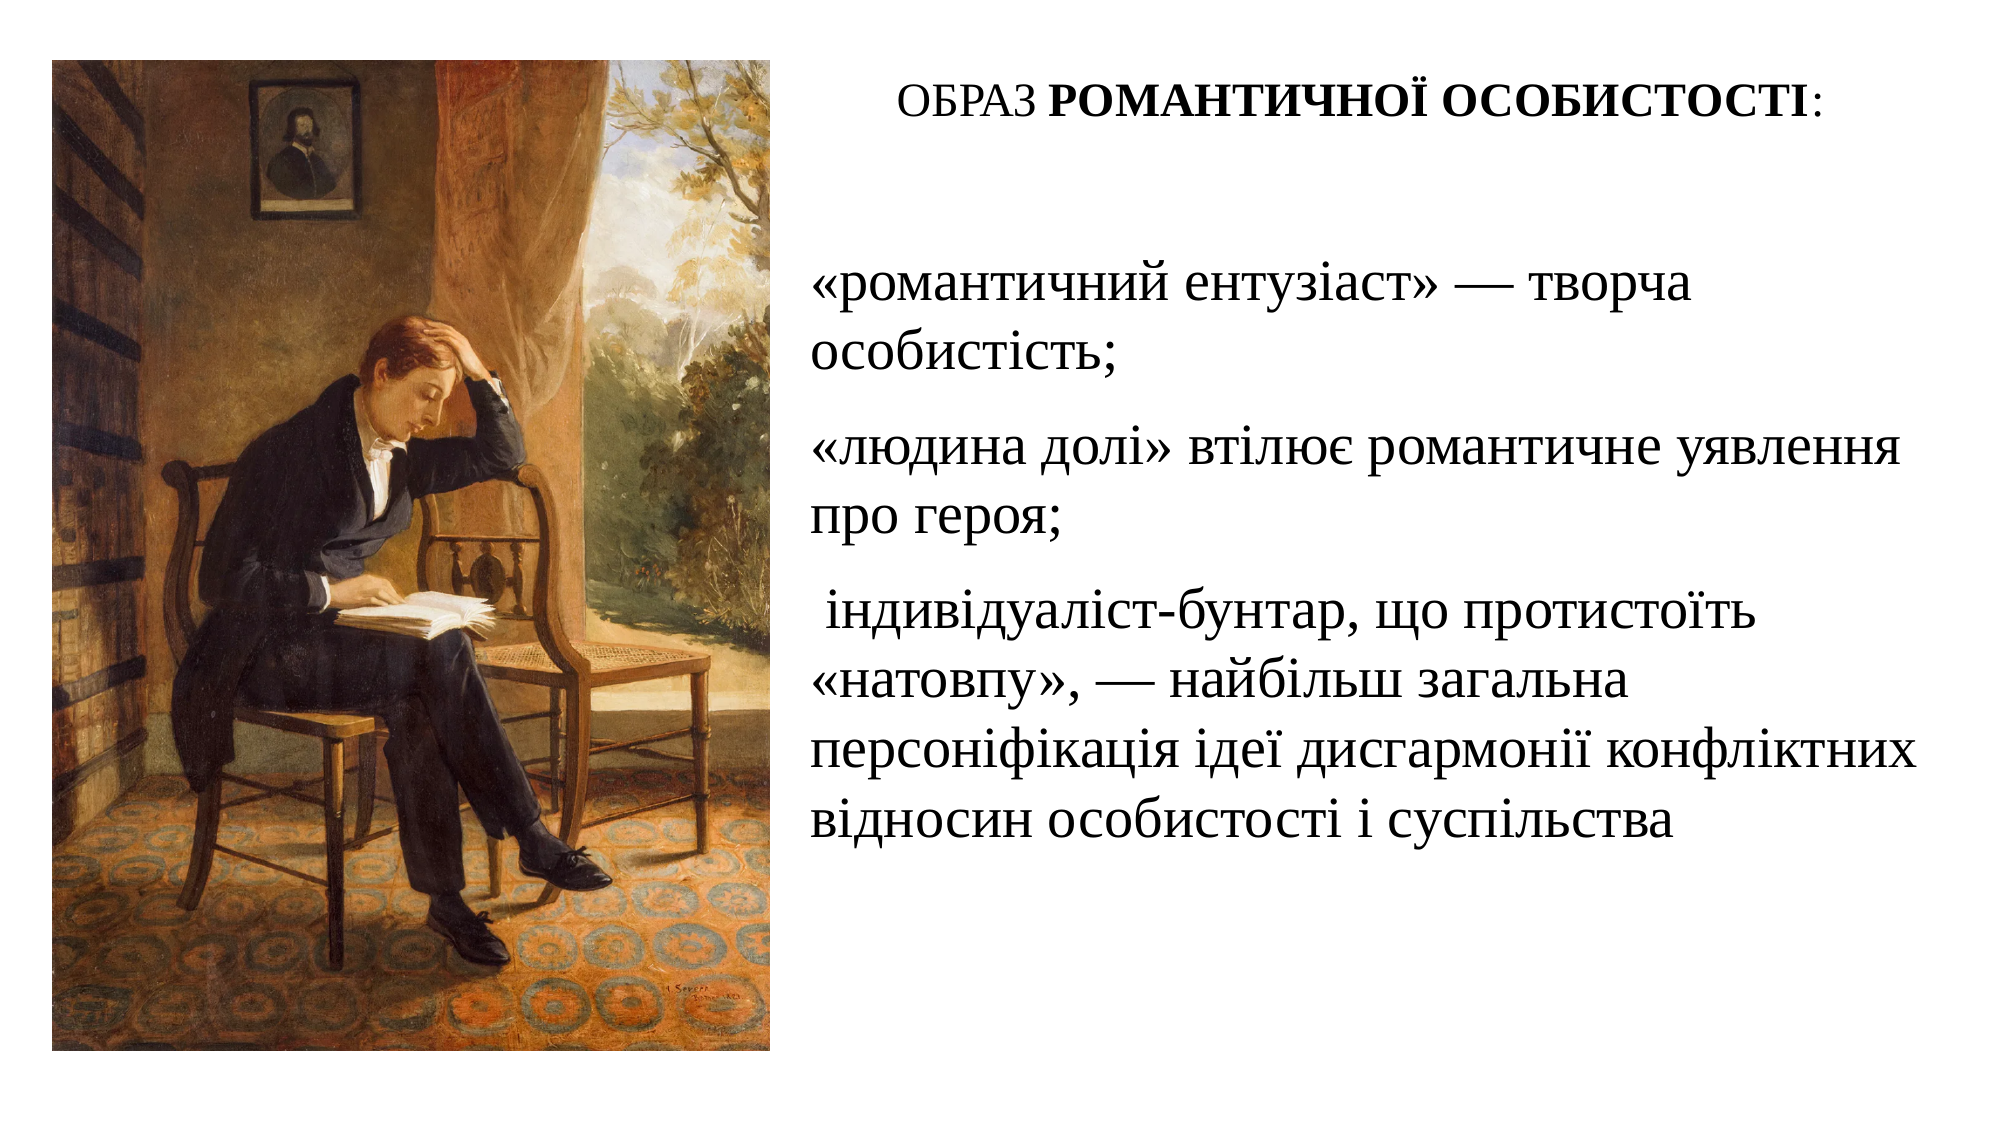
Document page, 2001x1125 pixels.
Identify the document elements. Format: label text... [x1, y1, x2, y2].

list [51, 59, 770, 1051]
title образ романтичної особистості: [821, 60, 1923, 192]
list «романтичний ентузіаст» — творча особистість; «людина долі» втілює романтичне уявлення про героя; індивідуаліст-бунтар, що протистоїть «натовпу», — найбільш загальна персоніфікація ідеї дисгармонії конфліктних відносин особистості і суспільства [720, 234, 1965, 1065]
